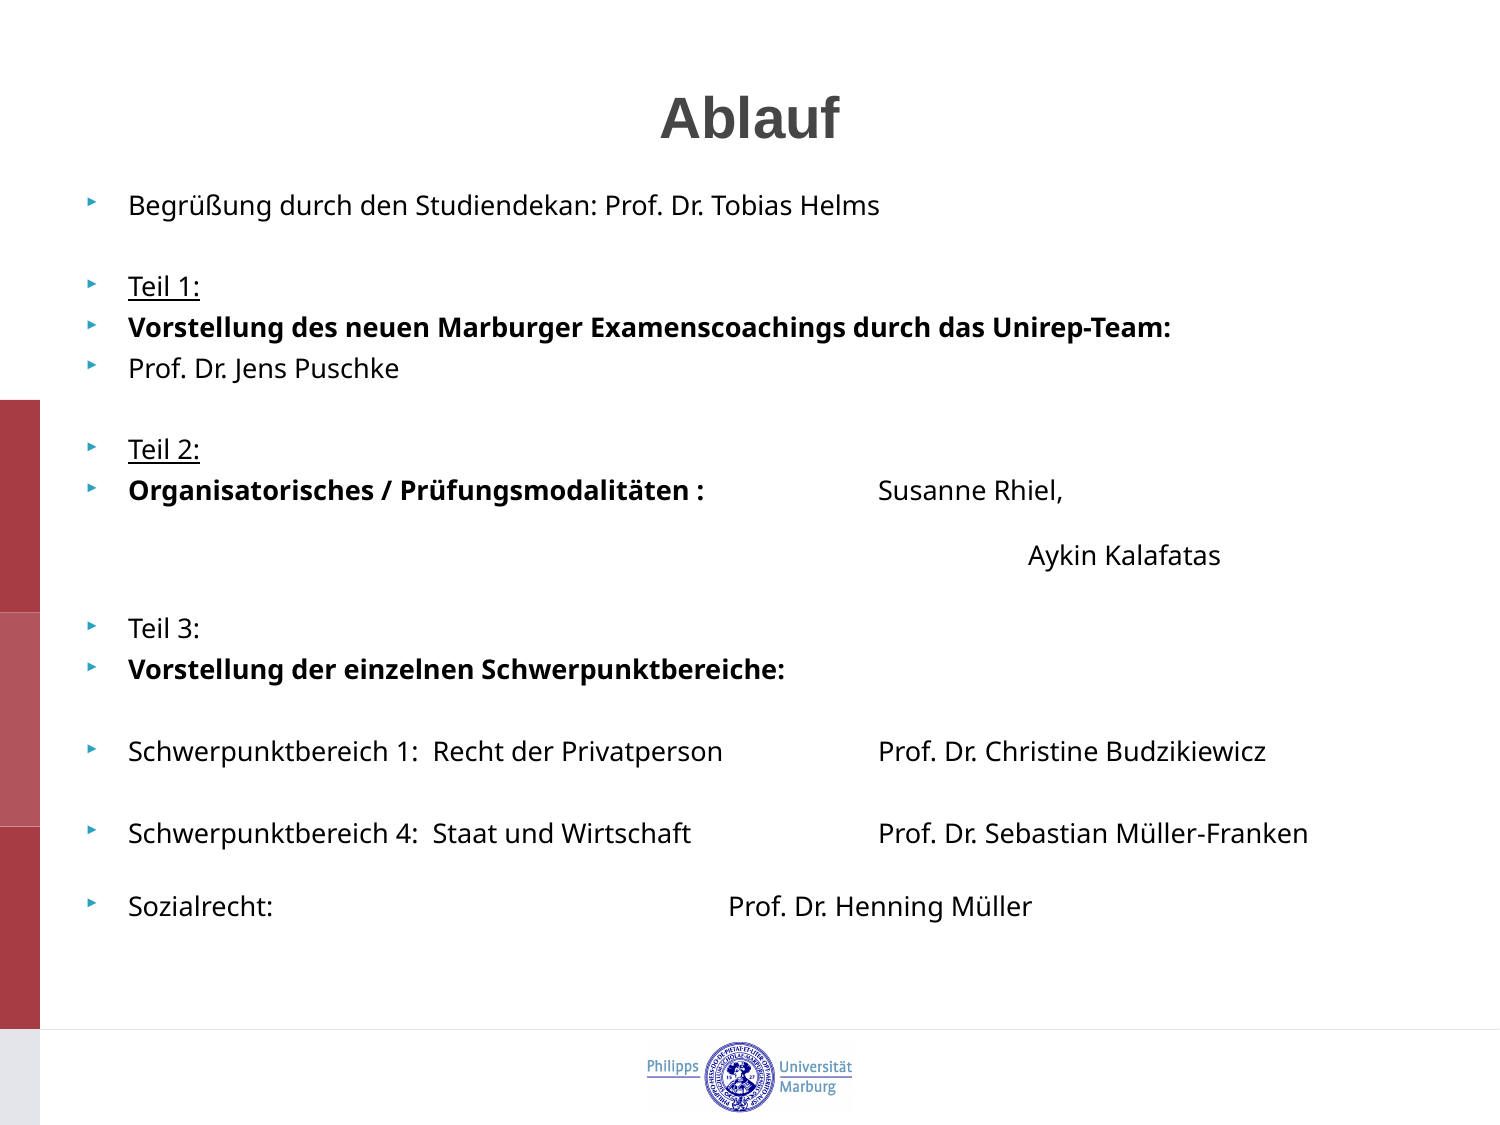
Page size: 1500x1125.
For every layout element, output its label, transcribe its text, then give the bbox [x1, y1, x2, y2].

title Ablauf [74, 44, 1426, 180]
picture [646, 1041, 853, 1113]
list Begrüßung durch den Studiendekan: Prof. Dr. Tobias Helms Teil 1: Vorstellung des neuen Marburger Examenscoachings durch das Unirep-Team: Prof. Dr. Jens Puschke Teil 2: Organisatorisches / Prüfungsmodalitäten : Susanne Rhiel, Aykin Kalafatas Teil 3: Vorstellung der einzelnen Schwerpunktbereiche: Schwerpunktbereich 1: Recht der Privatperson Prof. Dr. Christine Budzikiewicz Schwerpunktbereich 4: Staat und Wirtschaft Prof. Dr. Sebastian Müller-Franken Sozialrecht: Prof. Dr. Henning Müller [52, 180, 1471, 937]
